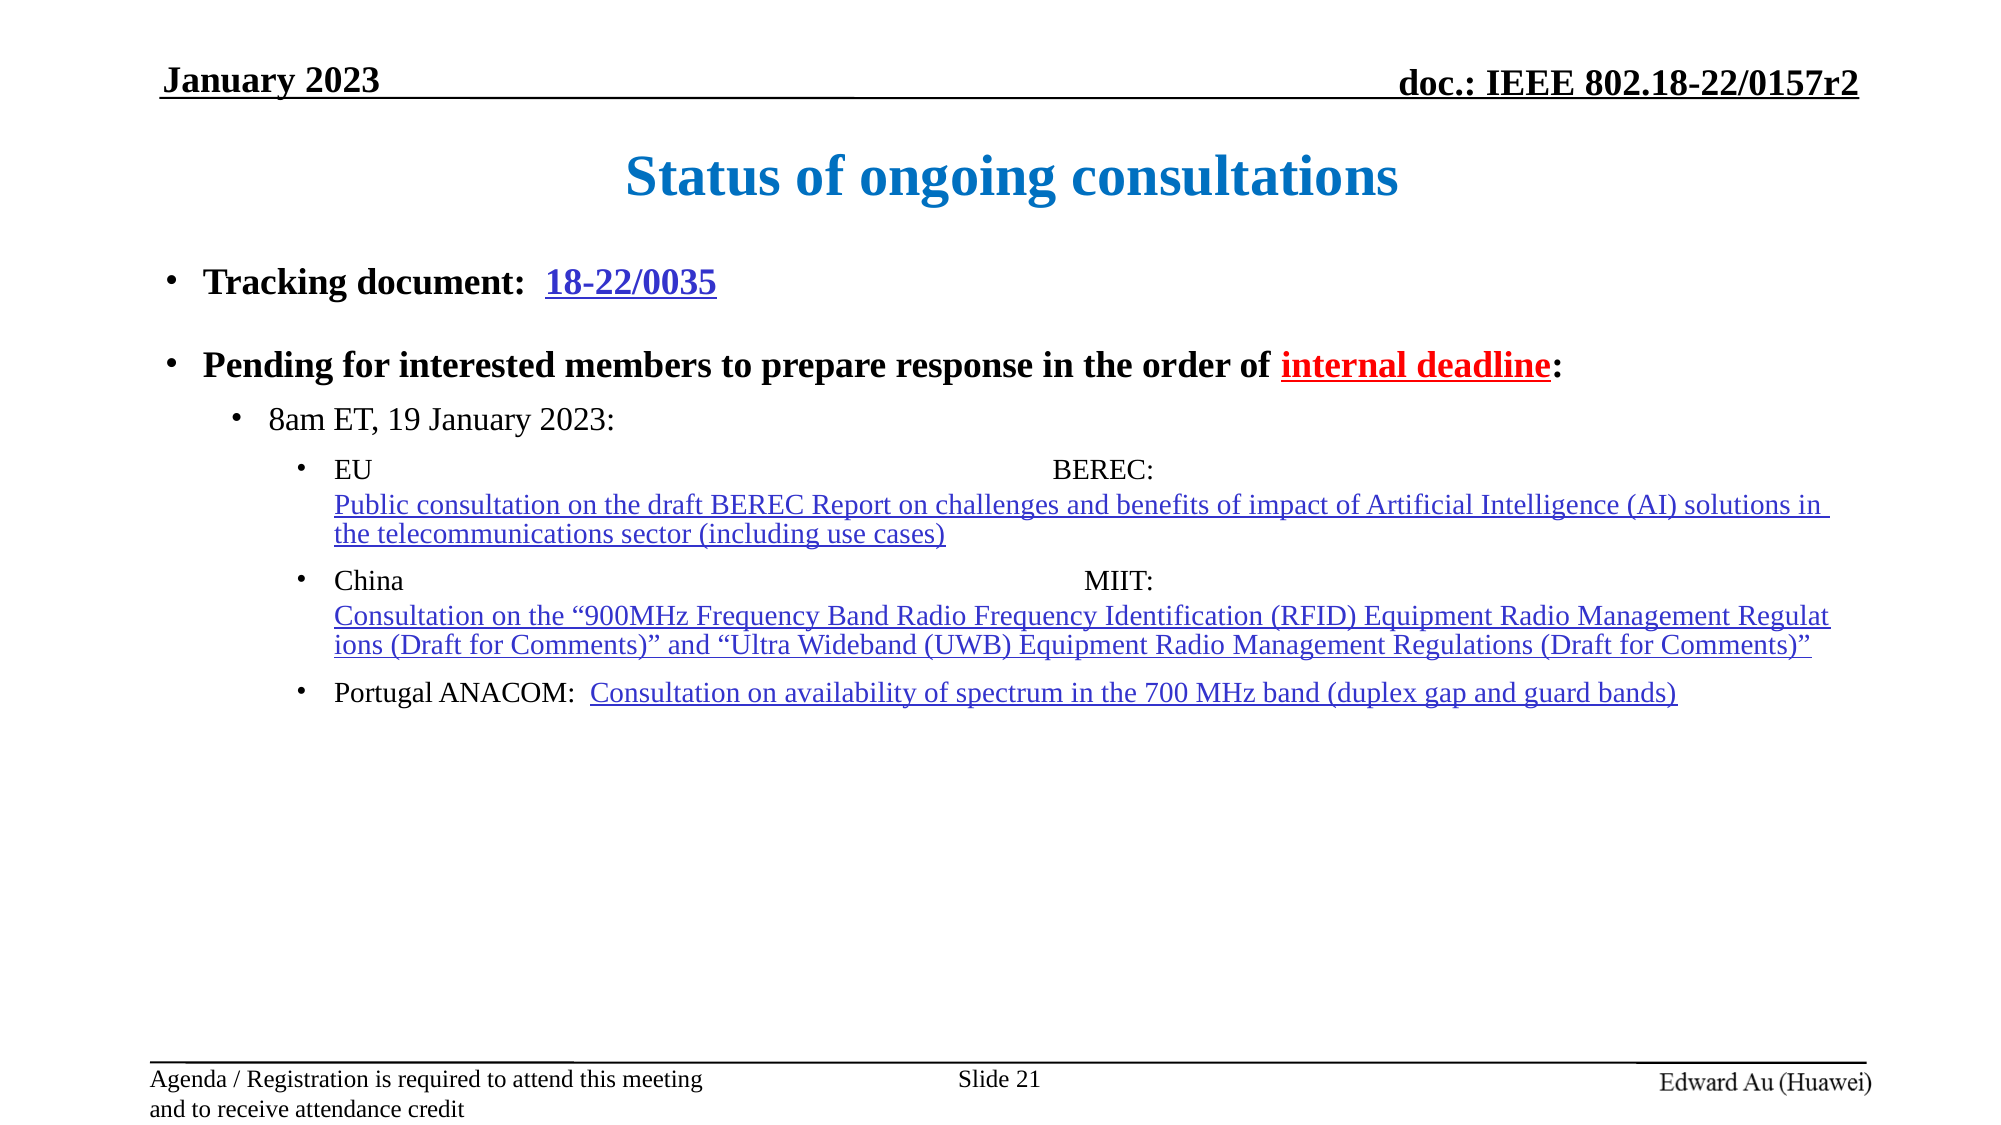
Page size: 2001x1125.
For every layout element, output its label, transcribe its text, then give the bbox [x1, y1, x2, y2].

picture [1174, 1058, 1887, 1113]
title Status of ongoing consultations [162, 99, 1864, 246]
list Tracking document: 18-22/0035 Pending for interested members to prepare response in the order of internal deadline: 8am ET, 19 January 2023: EU BEREC: Public consultation on the draft BEREC Report on challenges and benefits of impact of Artificial Intelligence (AI) solutions in the telecommunications sector (including use cases) China MIIT: Consultation on the “900MHz Frequency Band Radio Frequency Identification (RFID) Equipment Radio Management Regulations (Draft for Comments)” and “Ultra Wideband (UWB) Equipment Radio Management Regulations (Draft for Comments)” Portugal ANACOM: Consultation on availability of spectrum in the 700 MHz band (duplex gap and guard bands) [149, 249, 1869, 988]
slide_number Slide 21 [933, 1061, 1067, 1123]
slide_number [162, 54, 663, 101]
